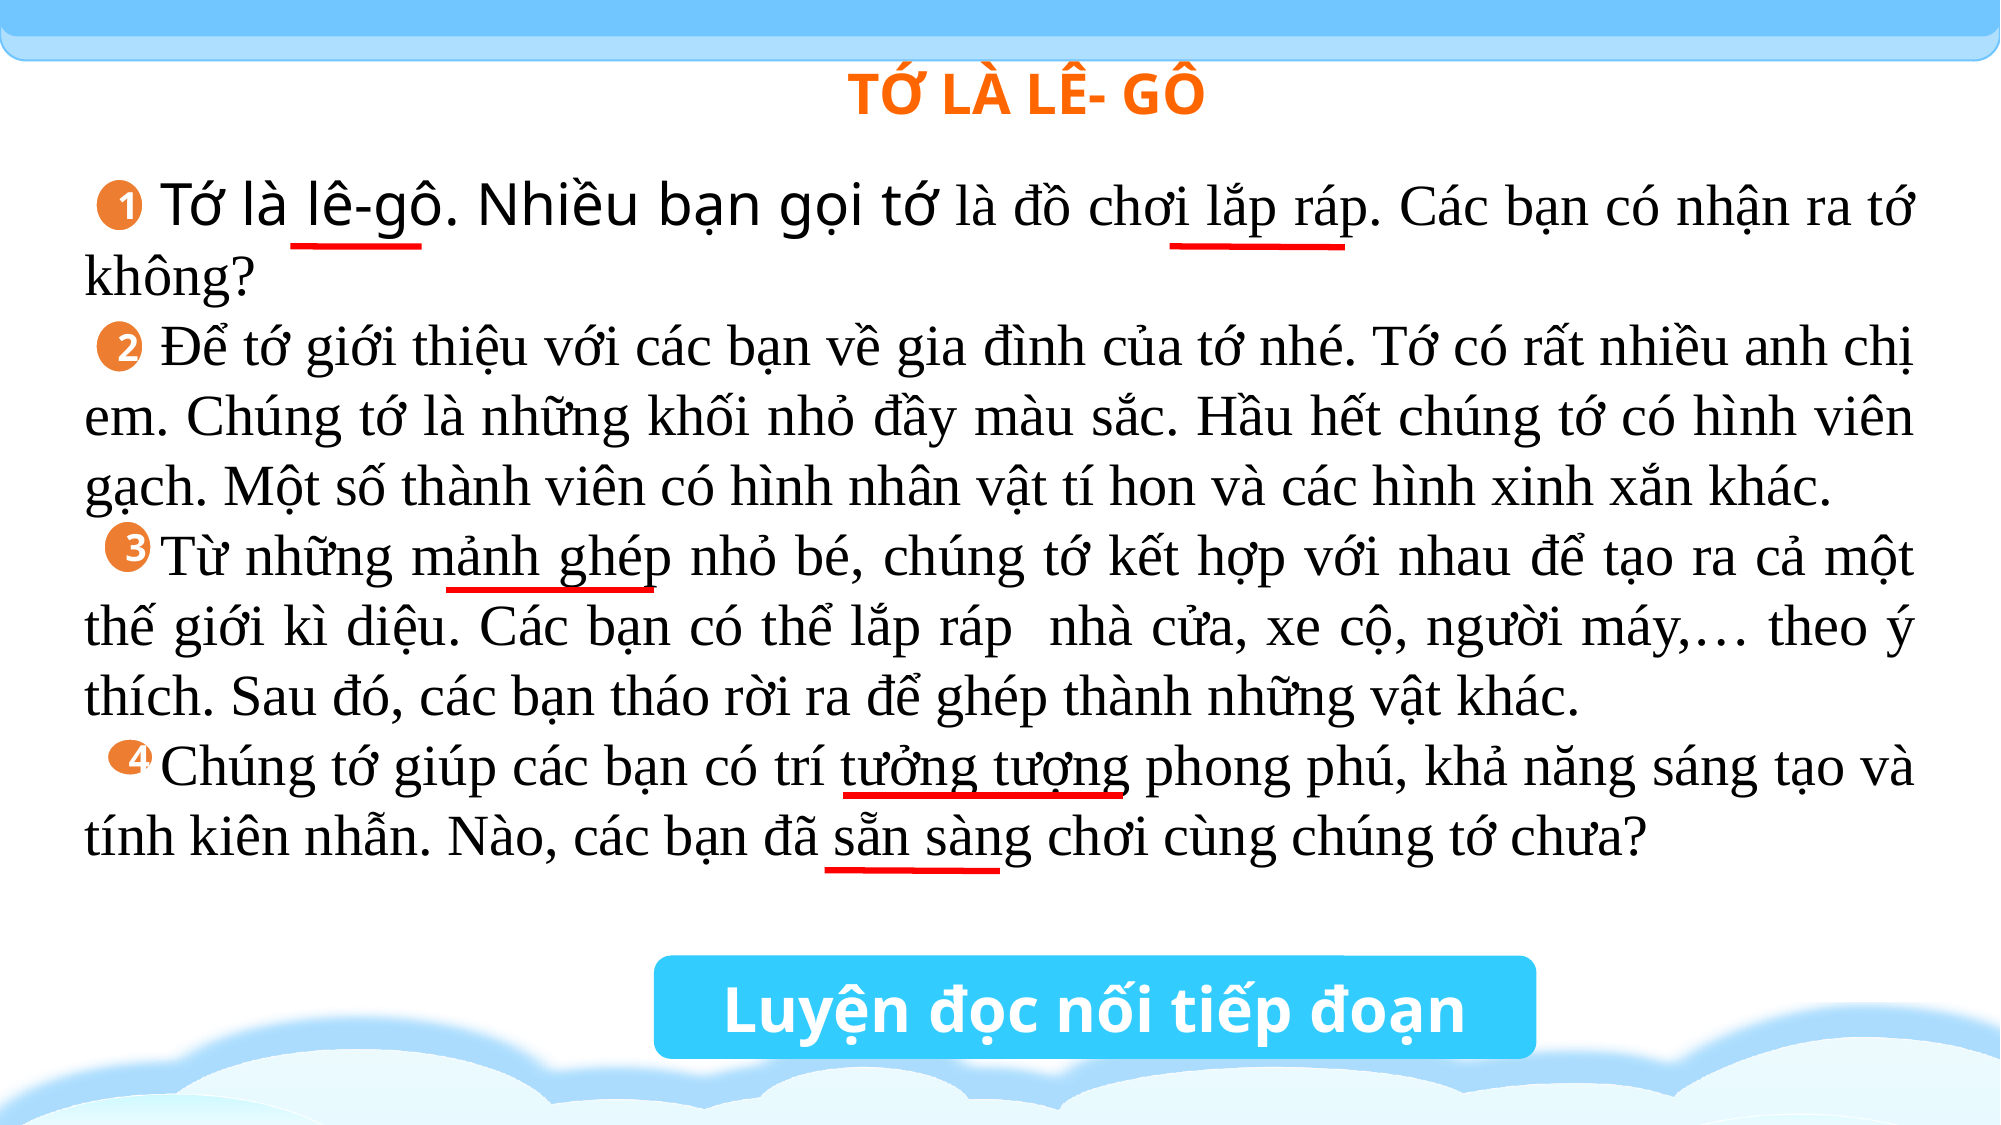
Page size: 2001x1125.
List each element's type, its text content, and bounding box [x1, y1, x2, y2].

text_box Luyện đọc nối tiếp đoạn [652, 954, 1538, 1002]
text_box TỚ LÀ LÊ- GÔ [0, 61, 1921, 134]
text_box 3 [102, 519, 153, 575]
text_box 2 [94, 319, 145, 374]
text_box 1 [94, 177, 145, 233]
text_box 4 [105, 737, 155, 777]
text_box Tớ là lê-gô. Nhiều bạn gọi tớ là đồ chơi lắp ráp. Các bạn có nhận ra tớ không? Để tớ giới thiệu với các bạn về gia đình của tớ nhé. Tớ có rất nhiều anh chị em. Chúng tớ là những khối nhỏ đầy màu sắc. Hầu hết chúng tớ có hình viên gạch. Một số thành viên có hình nhân vật tí hon và các hình xinh xắn khác. Từ những mảnh ghép nhỏ bé, chúng tớ kết hợp với nhau để tạo ra cả một thế giới kì diệu. Các bạn có thể lắp ráp nhà cửa, xe cộ, người máy,… theo ý thích. Sau đó, các bạn tháo rời ra để ghép thành những vật khác. Chúng tớ giúp các bạn có trí tưởng tượng phong phú, khả năng sáng tạo và tính kiên nhẫn. Nào, các bạn đã sẵn sàng chơi cùng chúng tớ chưa? [64, 157, 1936, 877]
picture [0, 1002, 2000, 1125]
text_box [0, 0, 2000, 61]
